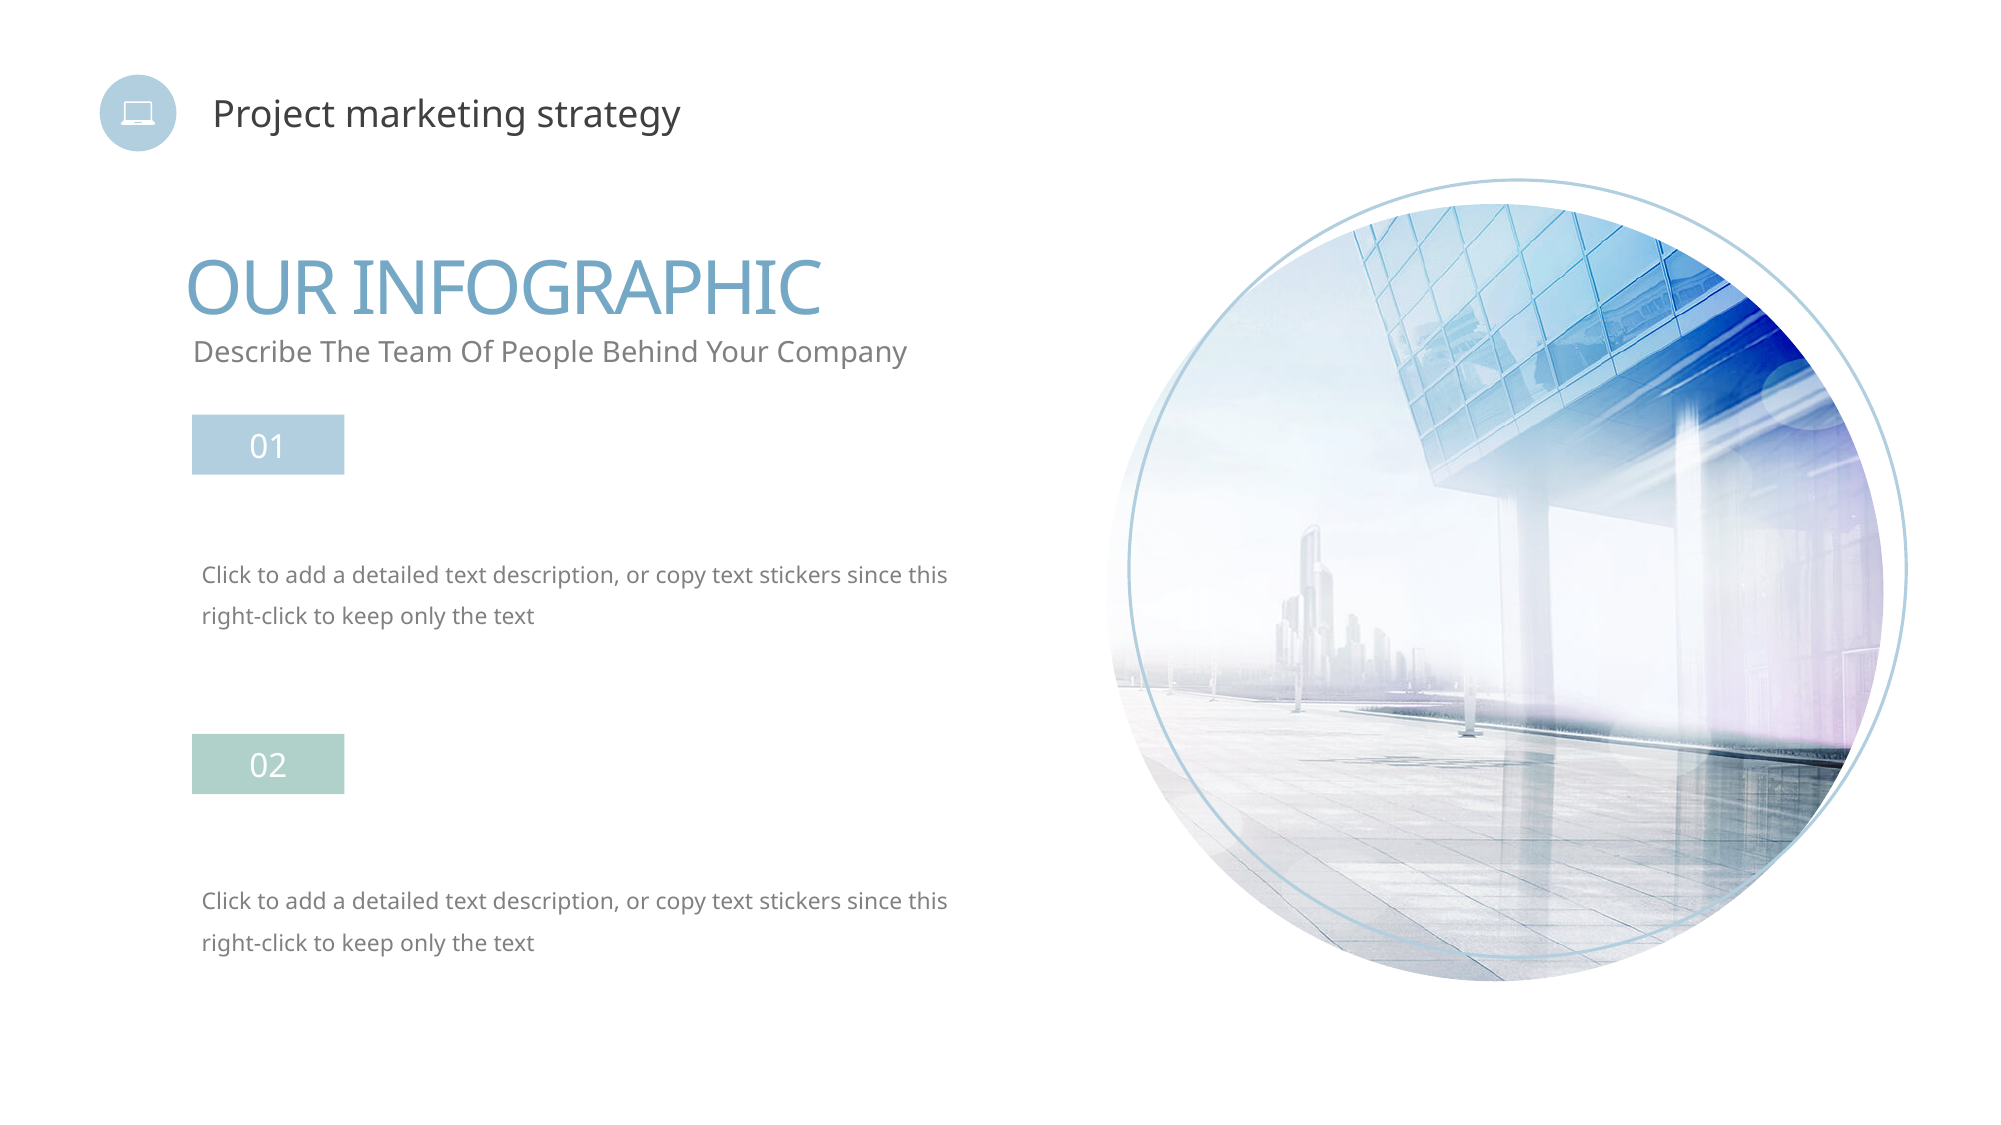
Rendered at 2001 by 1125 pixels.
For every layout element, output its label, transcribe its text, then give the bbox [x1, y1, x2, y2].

text_box [1105, 316, 1784, 983]
text_box Click to add a detailed text description, or copy text stickers since this right-click to keep only the text [189, 795, 996, 1034]
text_box 01 [191, 414, 345, 468]
text_box Click to add a detailed text description, or copy text stickers since this right-click to keep only the text [189, 468, 996, 707]
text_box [99, 74, 177, 152]
text_box 02 [191, 733, 345, 795]
text_box OUR INFOGRAPHIC [169, 227, 1030, 343]
text_box [1127, 178, 1908, 959]
text_box Project marketing strategy [197, 82, 838, 143]
text_box Describe The Team Of People Behind Your Company [177, 326, 1038, 376]
